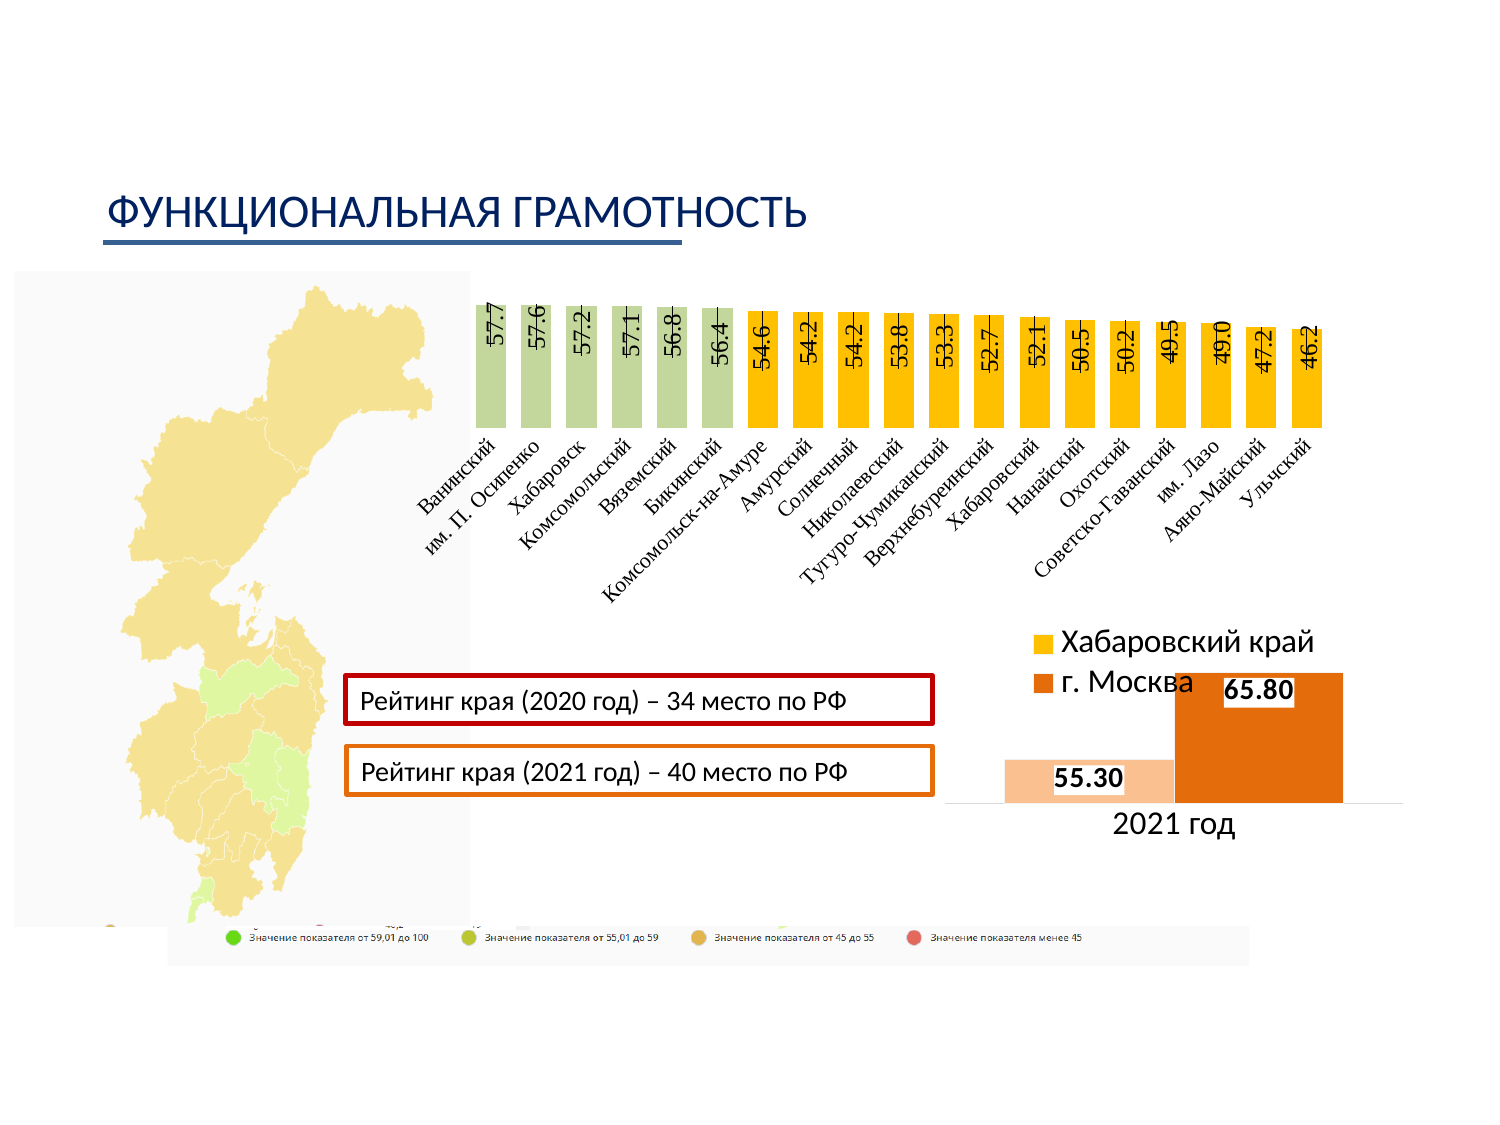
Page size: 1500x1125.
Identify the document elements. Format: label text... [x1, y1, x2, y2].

text_box Рейтинг края (2020 год) – 34 место по РФ [474, 673, 919, 726]
text_box ФУНКЦИОНАЛЬНАЯ ГРАМОТНОСТЬ [95, 182, 1469, 248]
text_box Рейтинг края (2021 год) – 40 место по РФ [474, 744, 919, 796]
picture [14, 271, 471, 927]
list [167, 925, 1250, 966]
chart [393, 271, 1424, 858]
